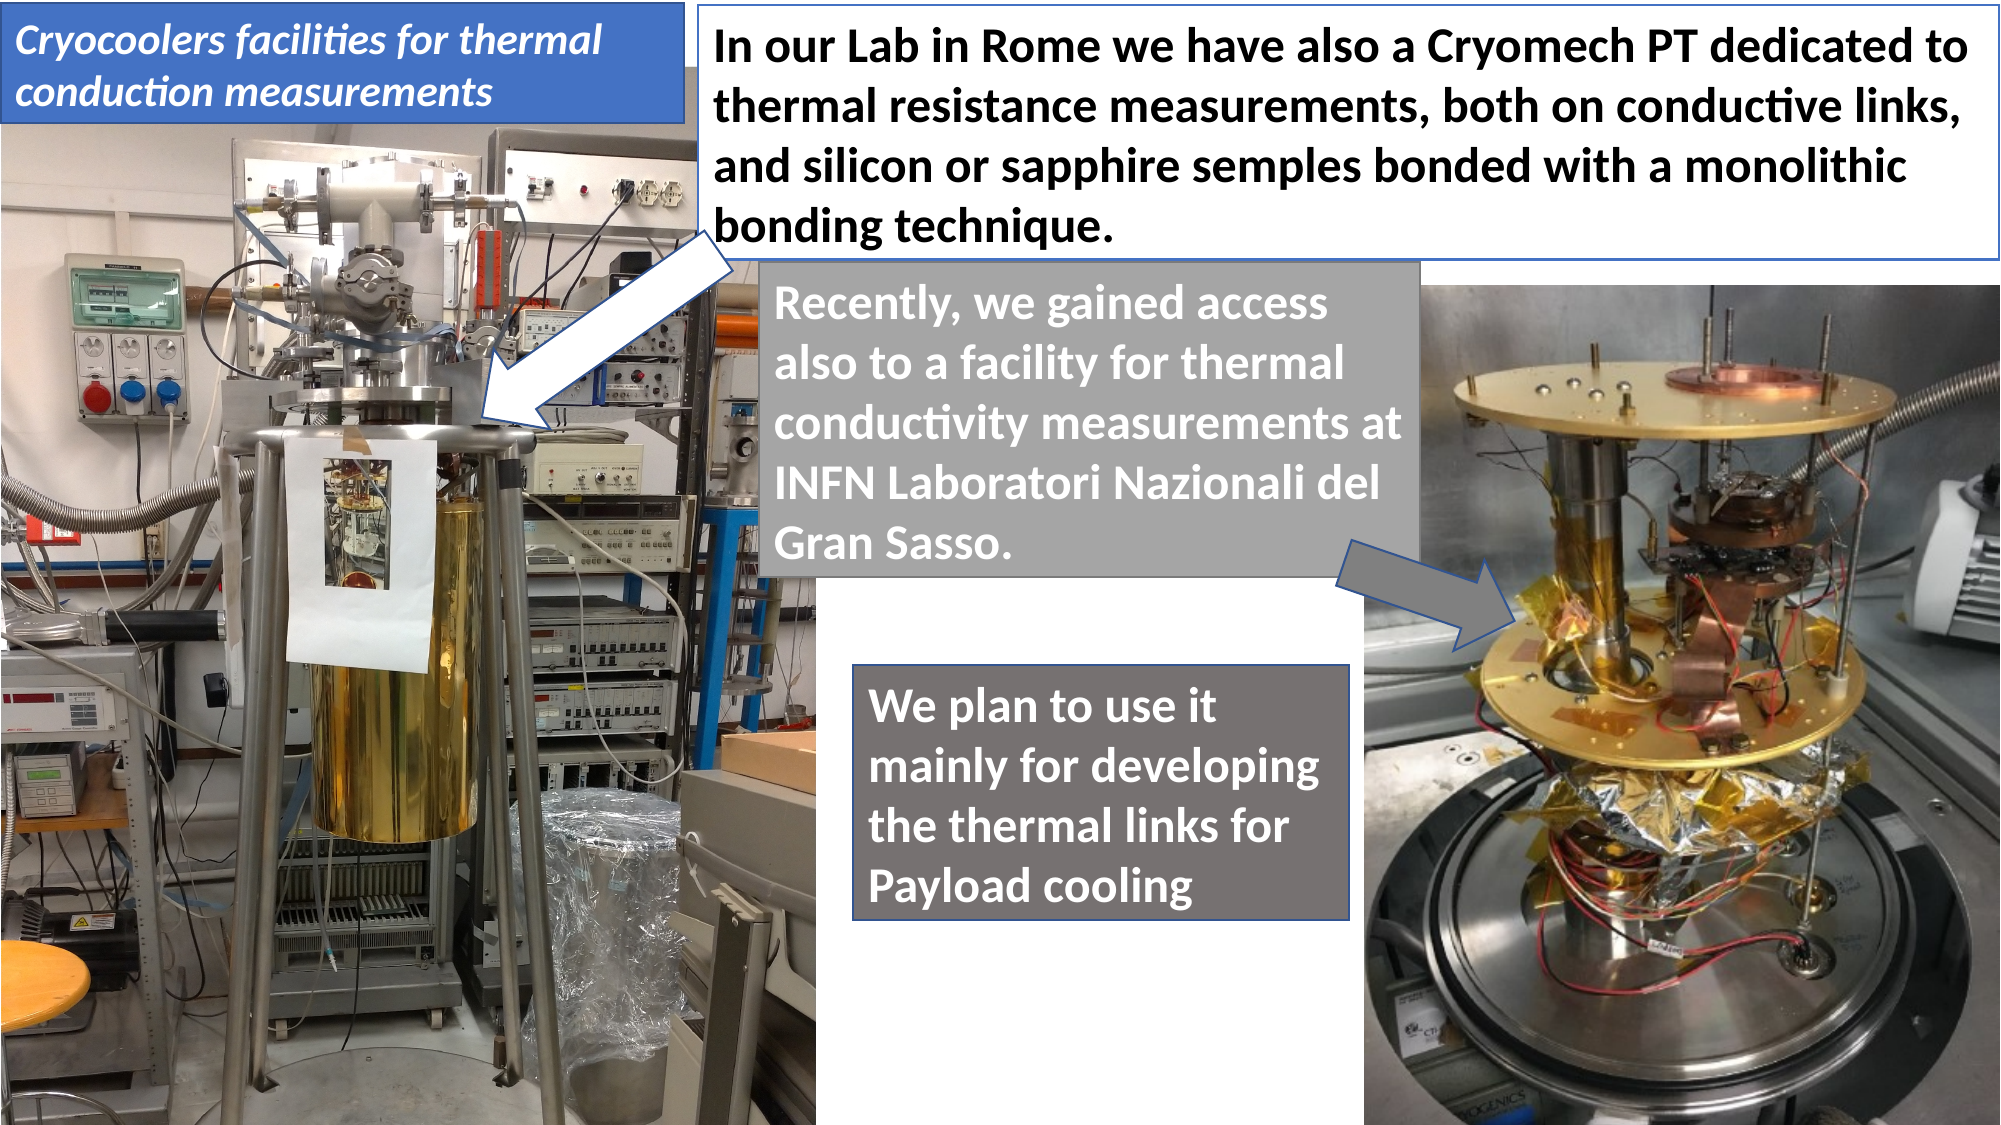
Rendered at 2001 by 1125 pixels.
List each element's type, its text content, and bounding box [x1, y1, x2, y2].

text_box We plan to use it mainly for developing the thermal links for Payload cooling [1131, 664, 1350, 921]
text_box Cryocoolers facilities for thermal conduction measurements [0, 2, 685, 124]
text_box In our Lab in Rome we have also a Cryomech PT dedicated to thermal resistance measurements, both on conductive links, and silicon or sapphire semples bonded with a monolithic bonding technique. [697, 4, 2000, 261]
picture [1364, 285, 2000, 1125]
text_box Recently, we gained access also to a facility for thermal conductivity measurements at INFN Laboratori Nazionali del Gran Sasso. [758, 261, 1421, 578]
text_box [1334, 538, 1364, 597]
text_box [487, 229, 735, 381]
picture [0, 68, 1131, 1125]
